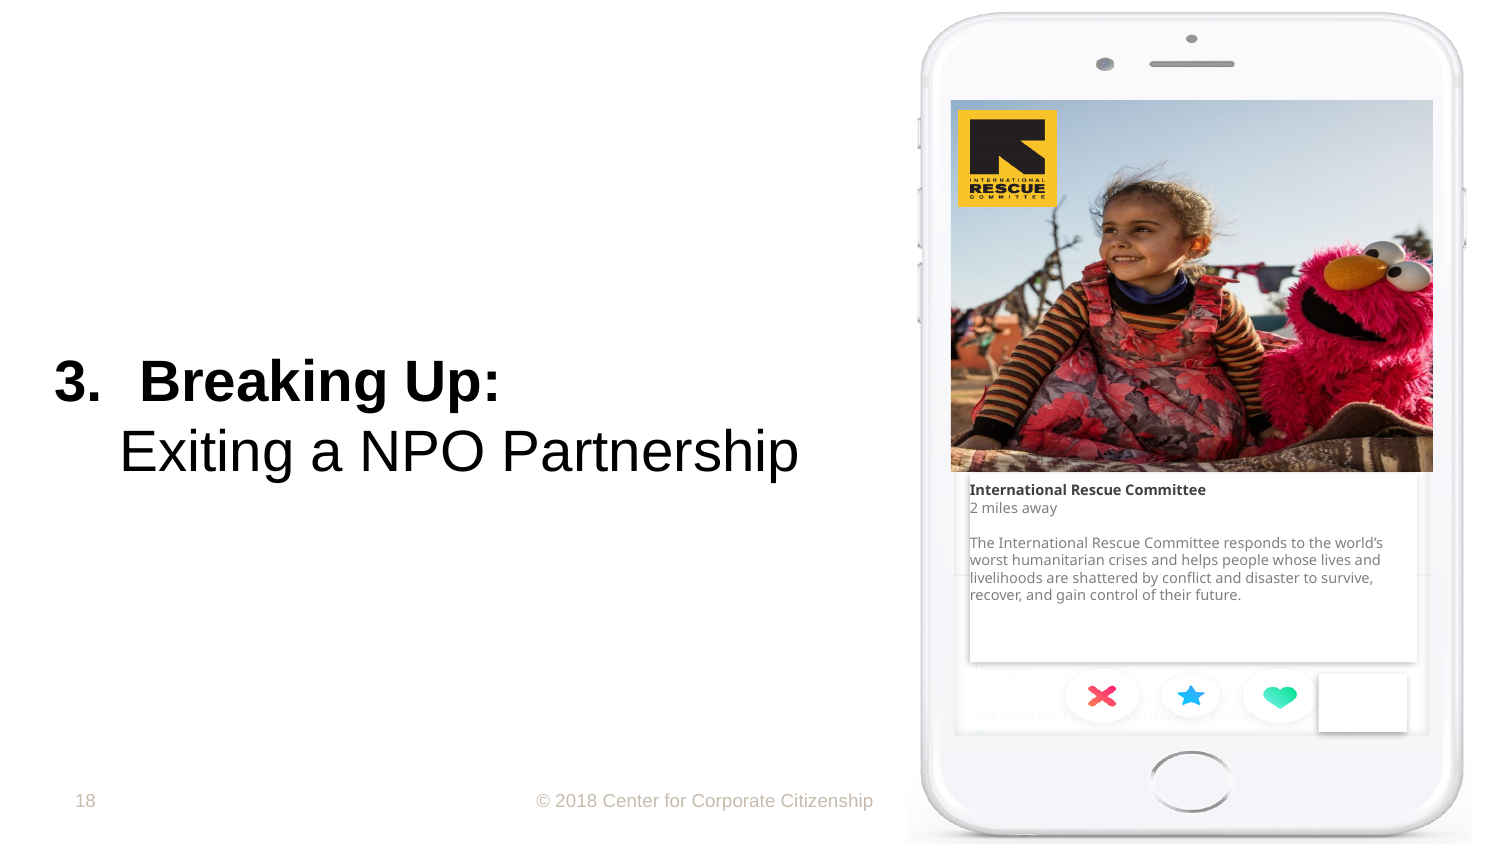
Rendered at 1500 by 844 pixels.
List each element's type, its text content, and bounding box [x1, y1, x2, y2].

slide_number 18 [75, 777, 425, 823]
text_box Breaking Up: Exiting a NPO Partnership [39, 335, 901, 491]
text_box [906, 0, 1472, 844]
